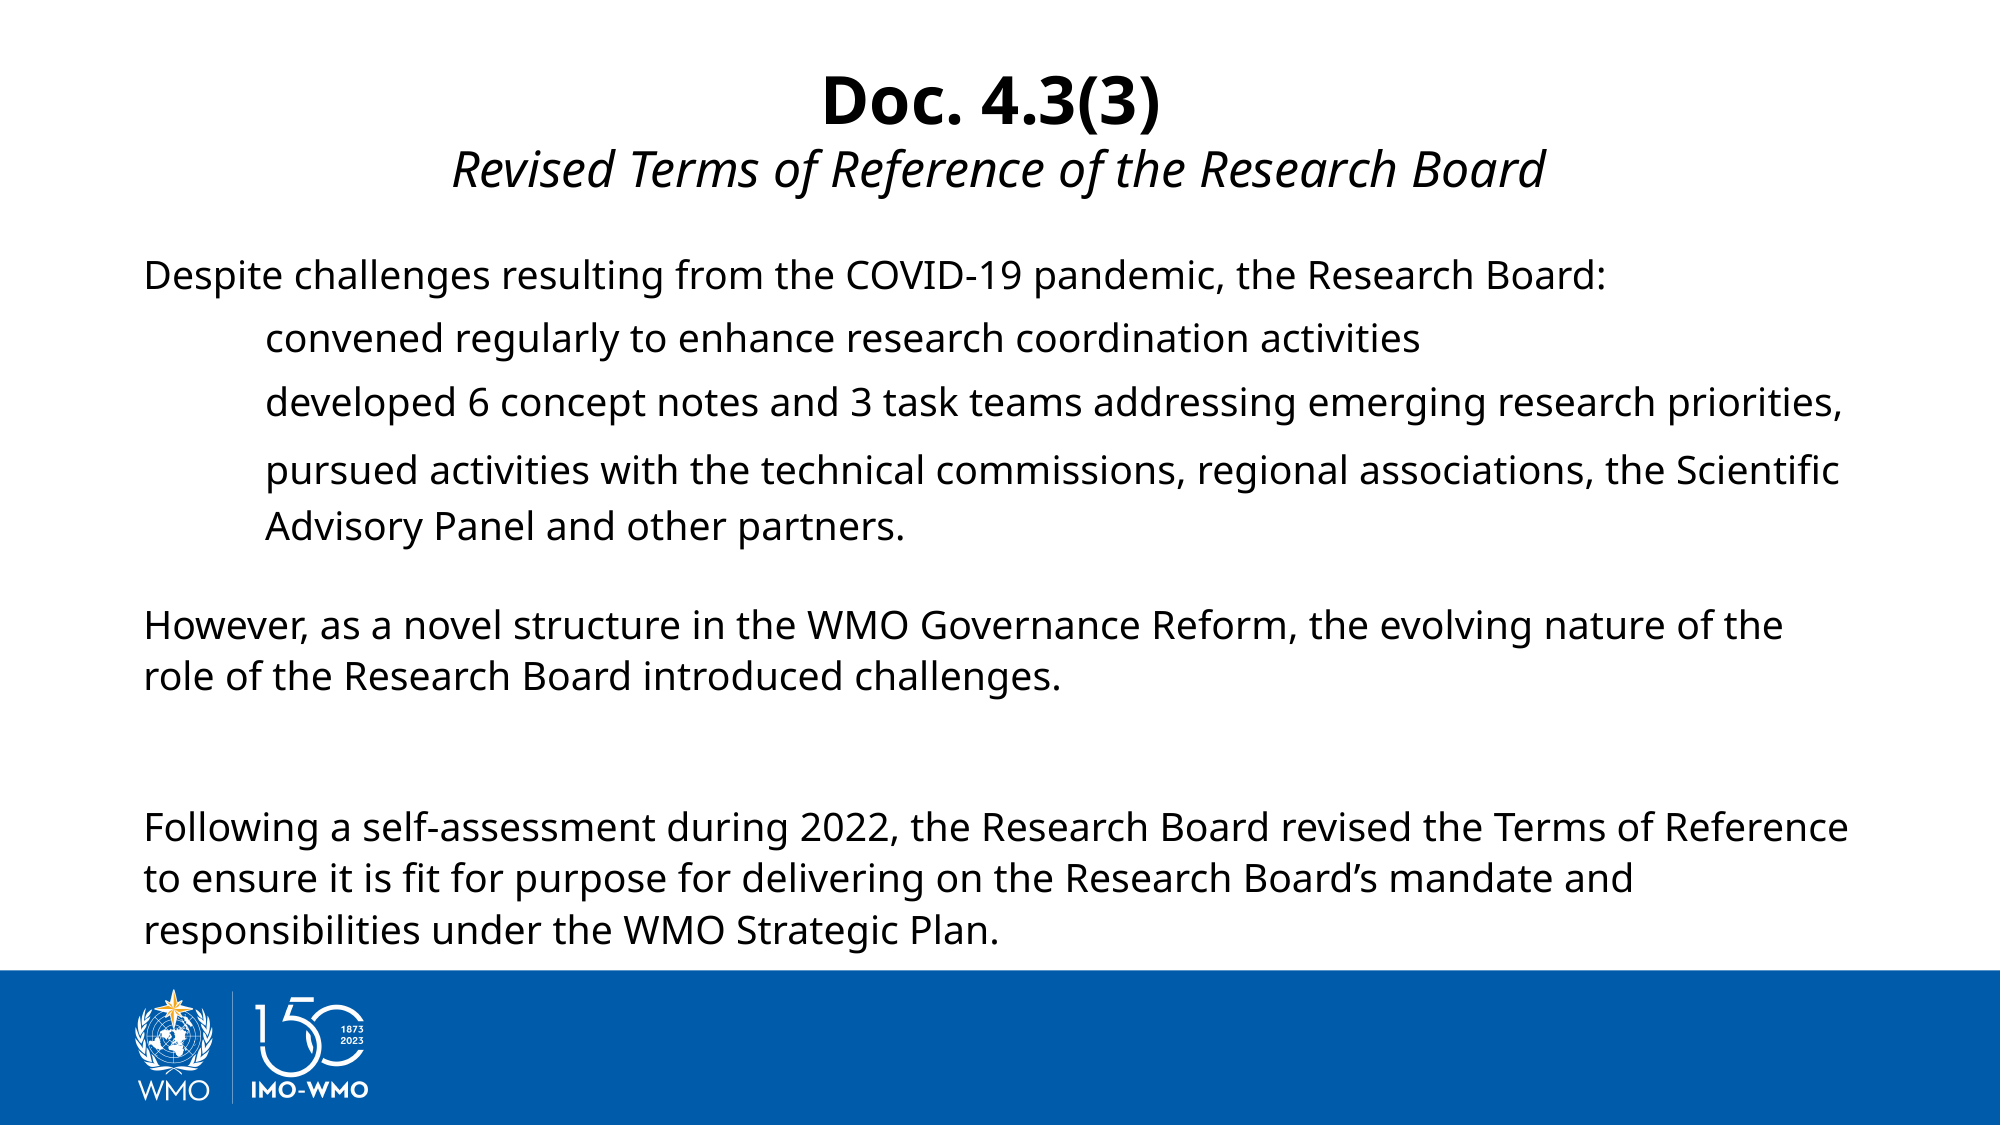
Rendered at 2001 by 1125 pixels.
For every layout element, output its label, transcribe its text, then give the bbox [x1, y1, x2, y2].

picture [114, 969, 389, 1124]
title Doc. 4.3(3) Revised Terms of Reference of the Research Board [99, 50, 1900, 238]
list Despite challenges resulting from the COVID-19 pandemic, the Research Board: convened regularly to enhance research coordination activities developed 6 concept notes and 3 task teams addressing emerging research priorities, pursued activities with the technical commissions, regional associations, the Scientific Advisory Panel and other partners. However, as a novel structure in the WMO Governance Reform, the evolving nature of the role of the Research Board introduced challenges. Following a self-assessment during 2022, the Research Board revised the Terms of Reference to ensure it is fit for purpose for delivering on the Research Board’s mandate and responsibilities under the WMO Strategic Plan. [128, 237, 1873, 974]
